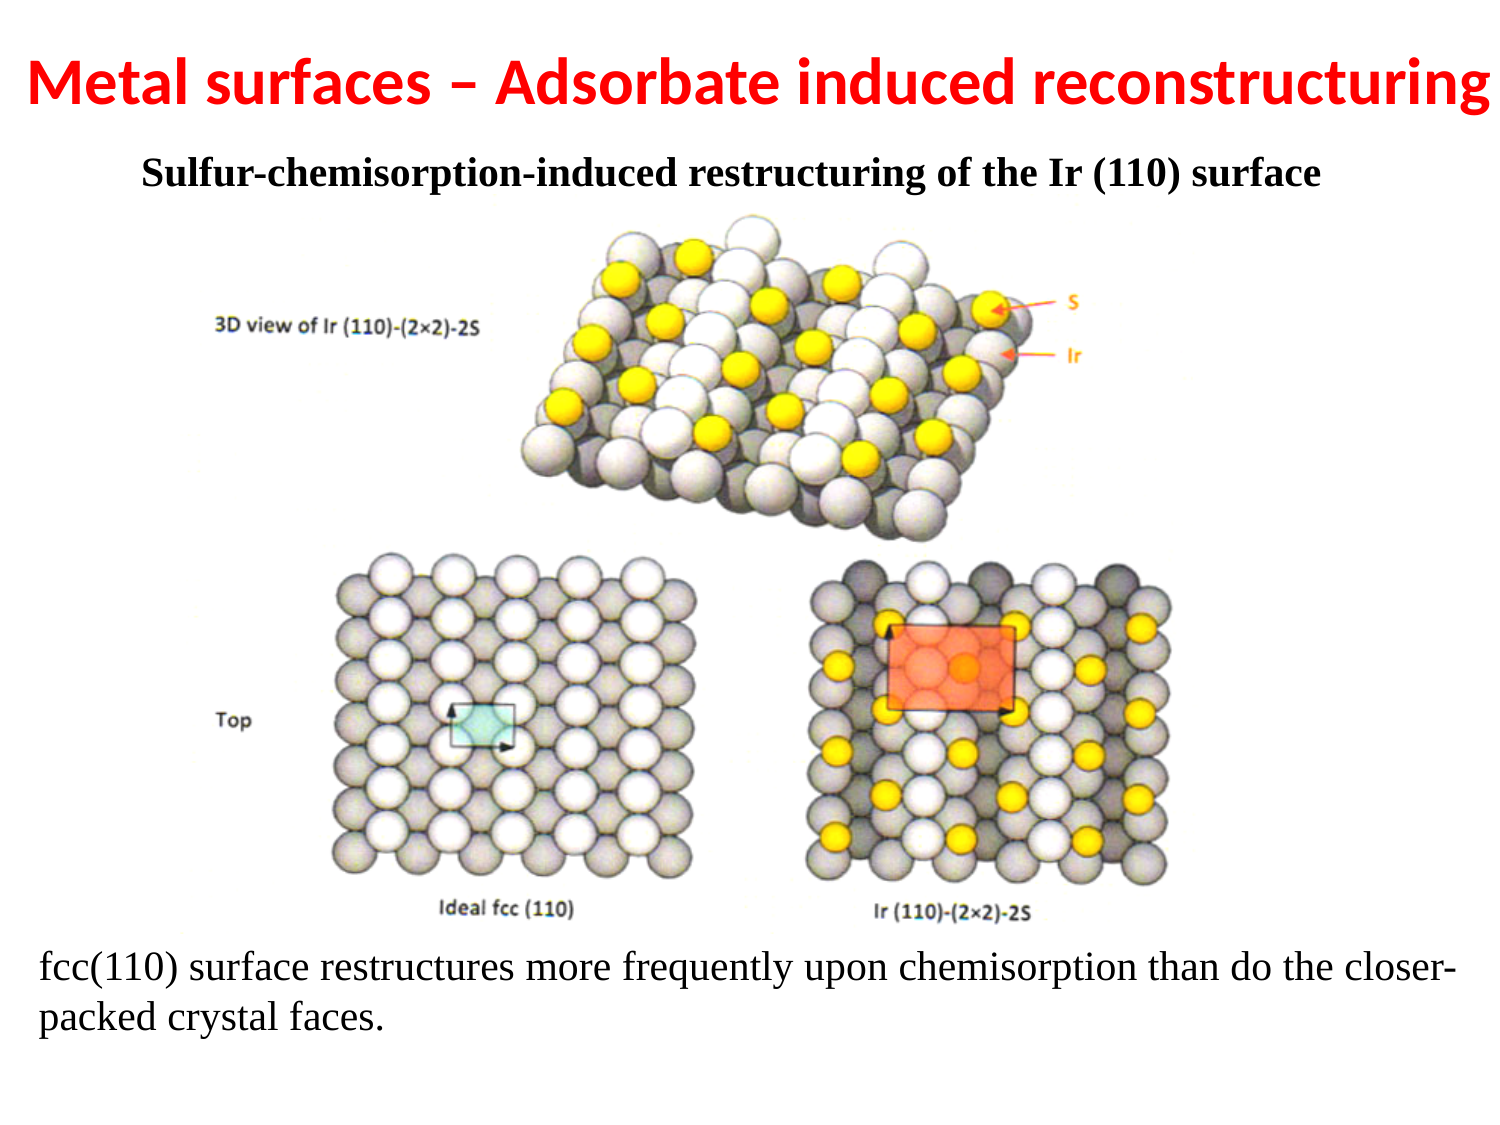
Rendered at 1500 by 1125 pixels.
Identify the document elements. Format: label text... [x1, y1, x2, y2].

picture [176, 194, 1202, 934]
text_box Metal surfaces – Adsorbate induced reconstructuring [11, 30, 1500, 125]
text_box Sulfur-chemisorption-induced restructuring of the Ir (110) surface [126, 136, 1377, 202]
text_box fcc(110) surface restructures more frequently upon chemisorption than do the closer-packed crystal faces. [23, 931, 1477, 1047]
